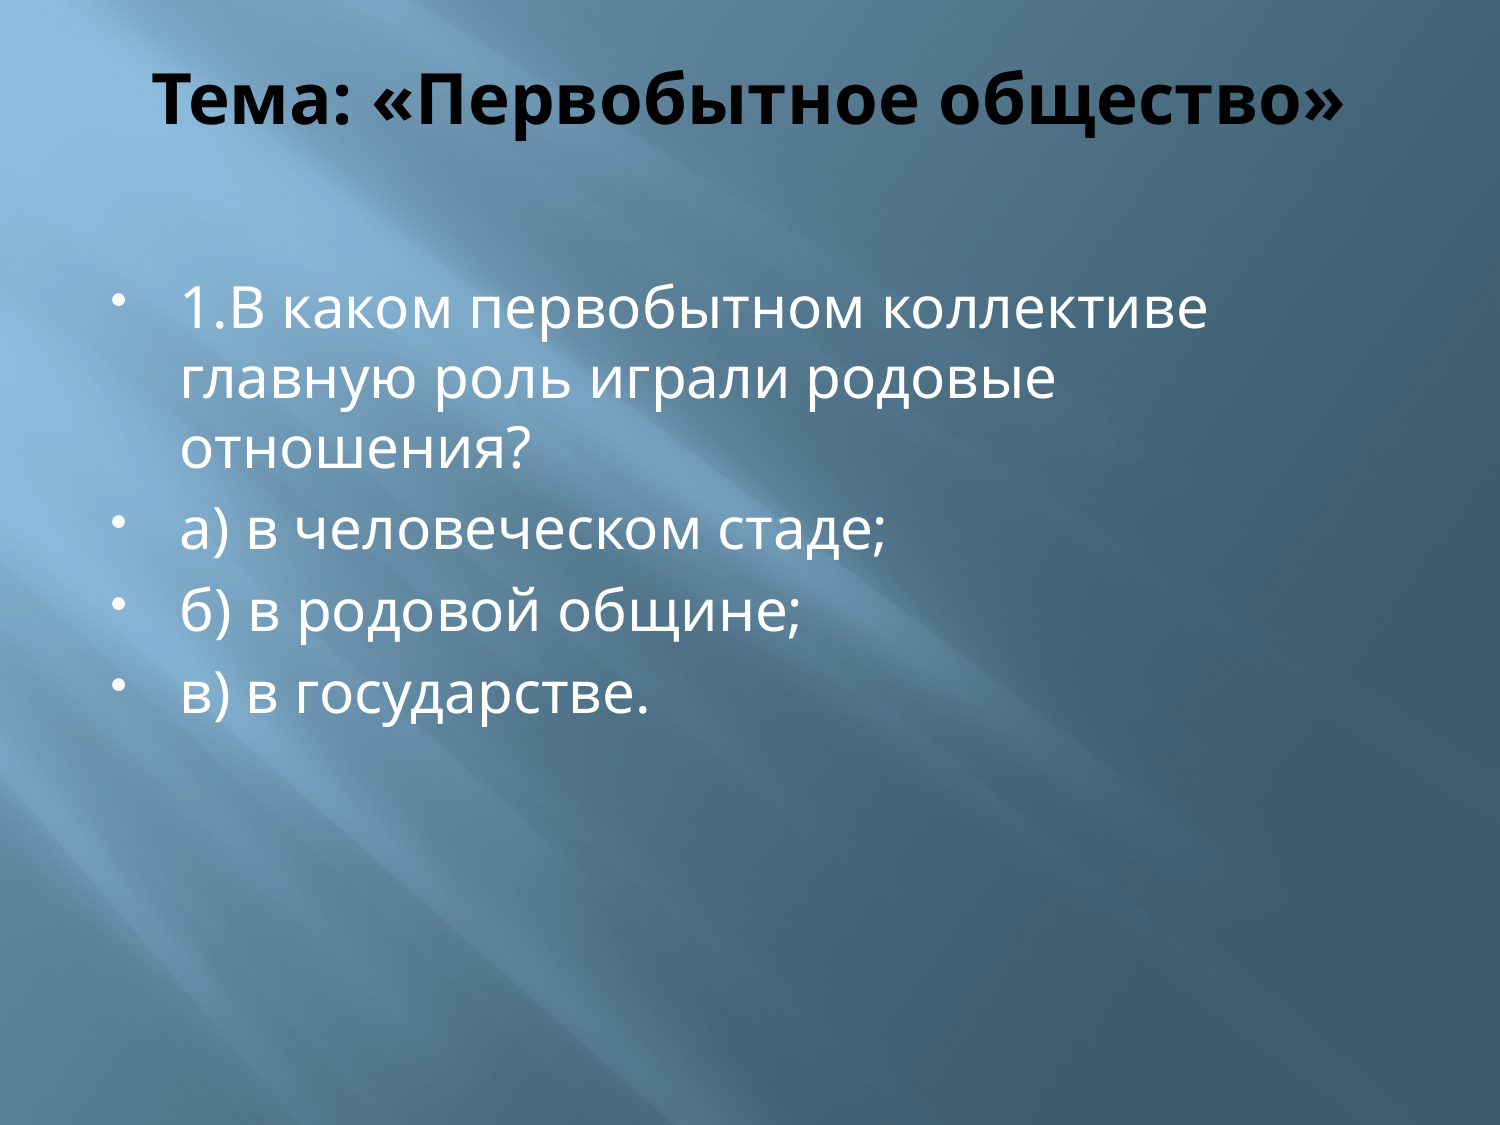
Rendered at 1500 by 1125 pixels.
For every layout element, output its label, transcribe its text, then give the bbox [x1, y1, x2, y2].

list 1.В каком первобытном коллективе главную роль играли родовые отношения? а) в человеческом стаде; б) в родовой общине; в) в государстве. [75, 262, 1425, 1035]
title Тема: «Первобытное общество» [75, 45, 1425, 233]
